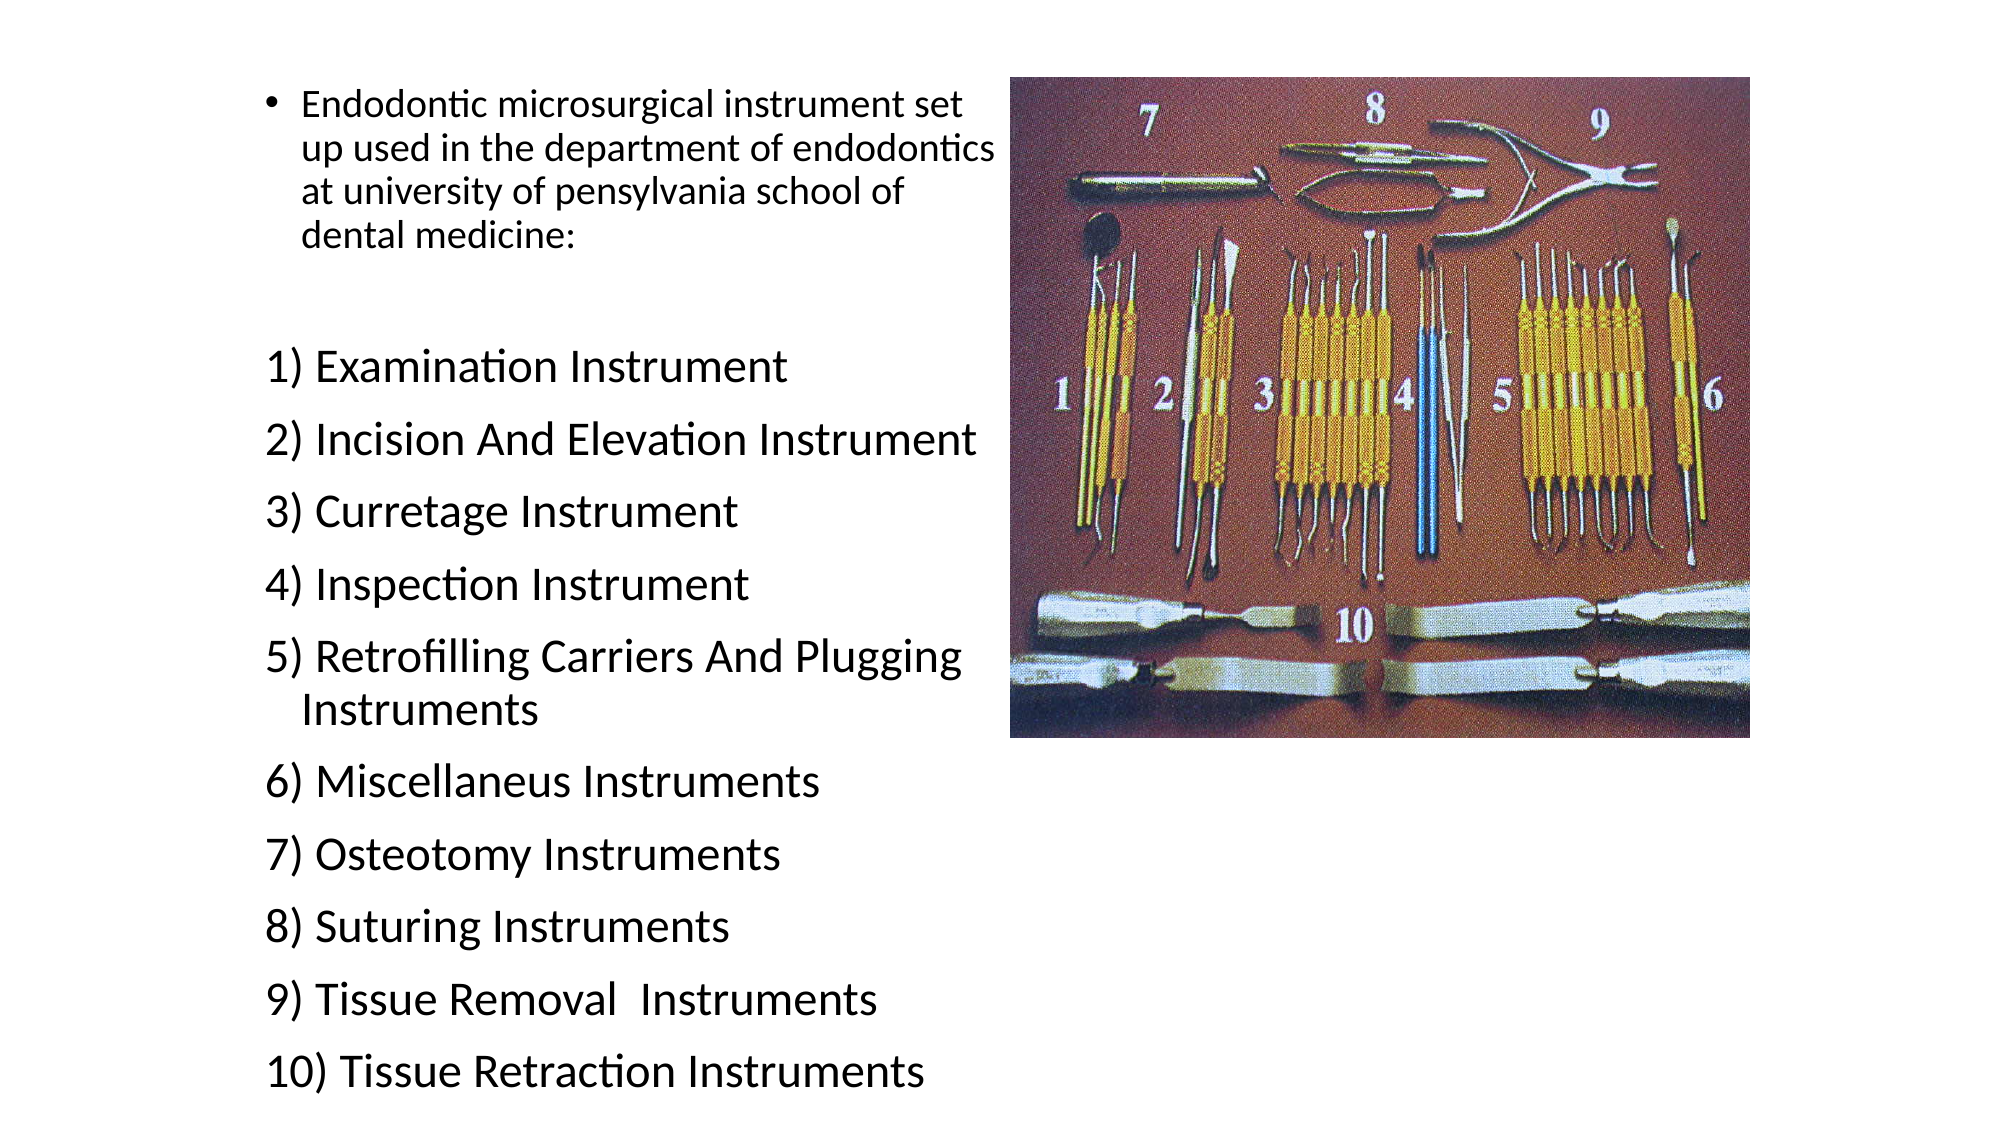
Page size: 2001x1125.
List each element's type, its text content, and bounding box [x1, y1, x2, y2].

list Endodontic microsurgical instrument set up used in the department of endodontics at university of pensylvania school of dental medicine: 1) Examination Instrument 2) Incision And Elevation Instrument 3) Curretage Instrument 4) Inspection Instrument 5) Retrofilling Carriers And Plugging Instruments 6) Miscellaneus Instruments 7) Osteotomy Instruments 8) Suturing Instruments 9) Tissue Removal Instruments 10) Tissue Retraction Instruments [249, 75, 1013, 1125]
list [1010, 77, 1750, 738]
